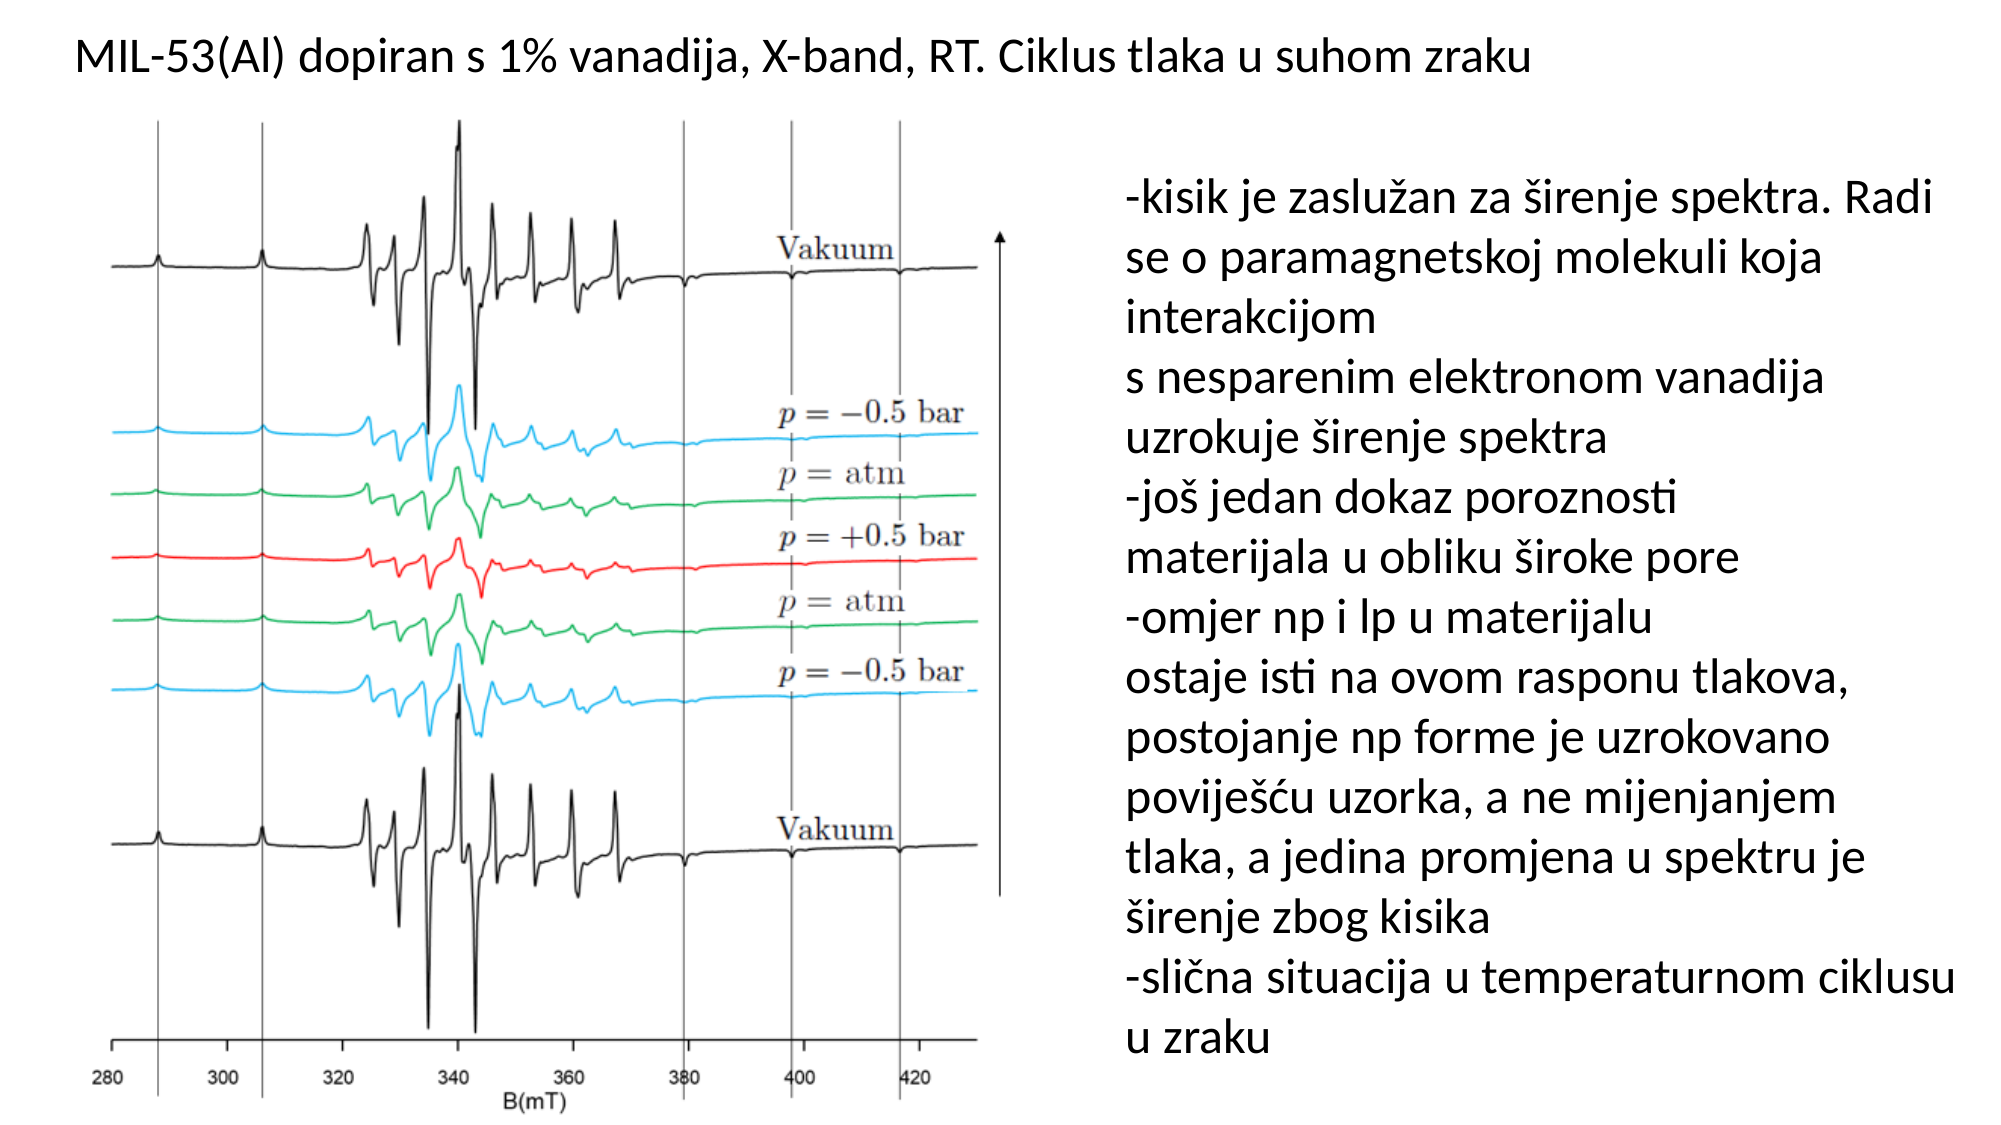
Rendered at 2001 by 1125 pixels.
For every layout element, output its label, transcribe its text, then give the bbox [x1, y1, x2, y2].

text_box -kisik je zaslužan za širenje spektra. Radi se o paramagnetskoj molekuli koja interakcijom s nesparenim elektronom vanadija uzrokuje širenje spektra -još jedan dokaz poroznosti materijala u obliku široke pore -omjer np i lp u materijalu ostaje isti na ovom rasponu tlakova, postojanje np forme je uzrokovano poviješću uzorka, a ne mijenjanjem tlaka, a jedina promjena u spektru je širenje zbog kisika -slična situacija u temperaturnom ciklusu u zraku [1111, 155, 2000, 1071]
picture [88, 117, 1013, 1118]
text_box MIL-53(Al) dopiran s 1% vanadija, X-band, RT. Ciklus tlaka u suhom zraku [59, 15, 1765, 91]
